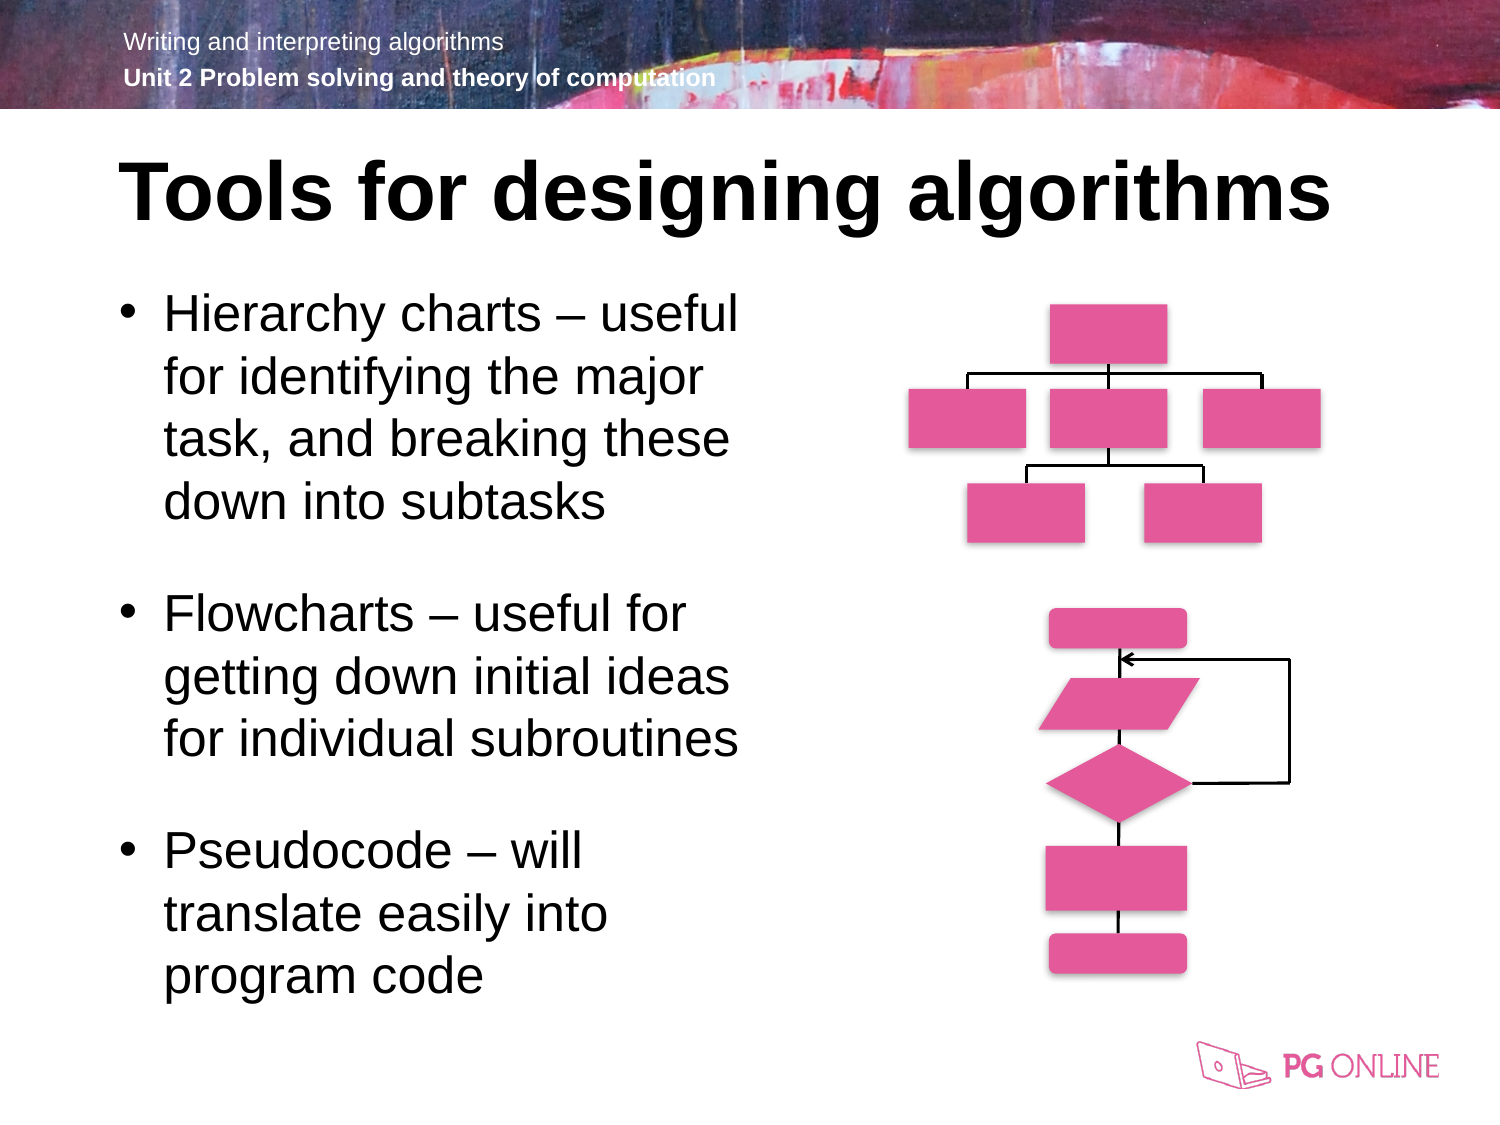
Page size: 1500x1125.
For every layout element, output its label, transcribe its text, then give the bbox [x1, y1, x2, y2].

list Tools for designing algorithms [118, 148, 1401, 259]
list Hierarchy charts – useful for identifying the major task, and breaking these down into subtasks Flowcharts – useful for getting down initial ideas for individual subroutines Pseudocode – will translate easily into program code [118, 279, 805, 1004]
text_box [908, 304, 1321, 543]
picture [0, 0, 1500, 109]
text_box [1038, 607, 1291, 974]
